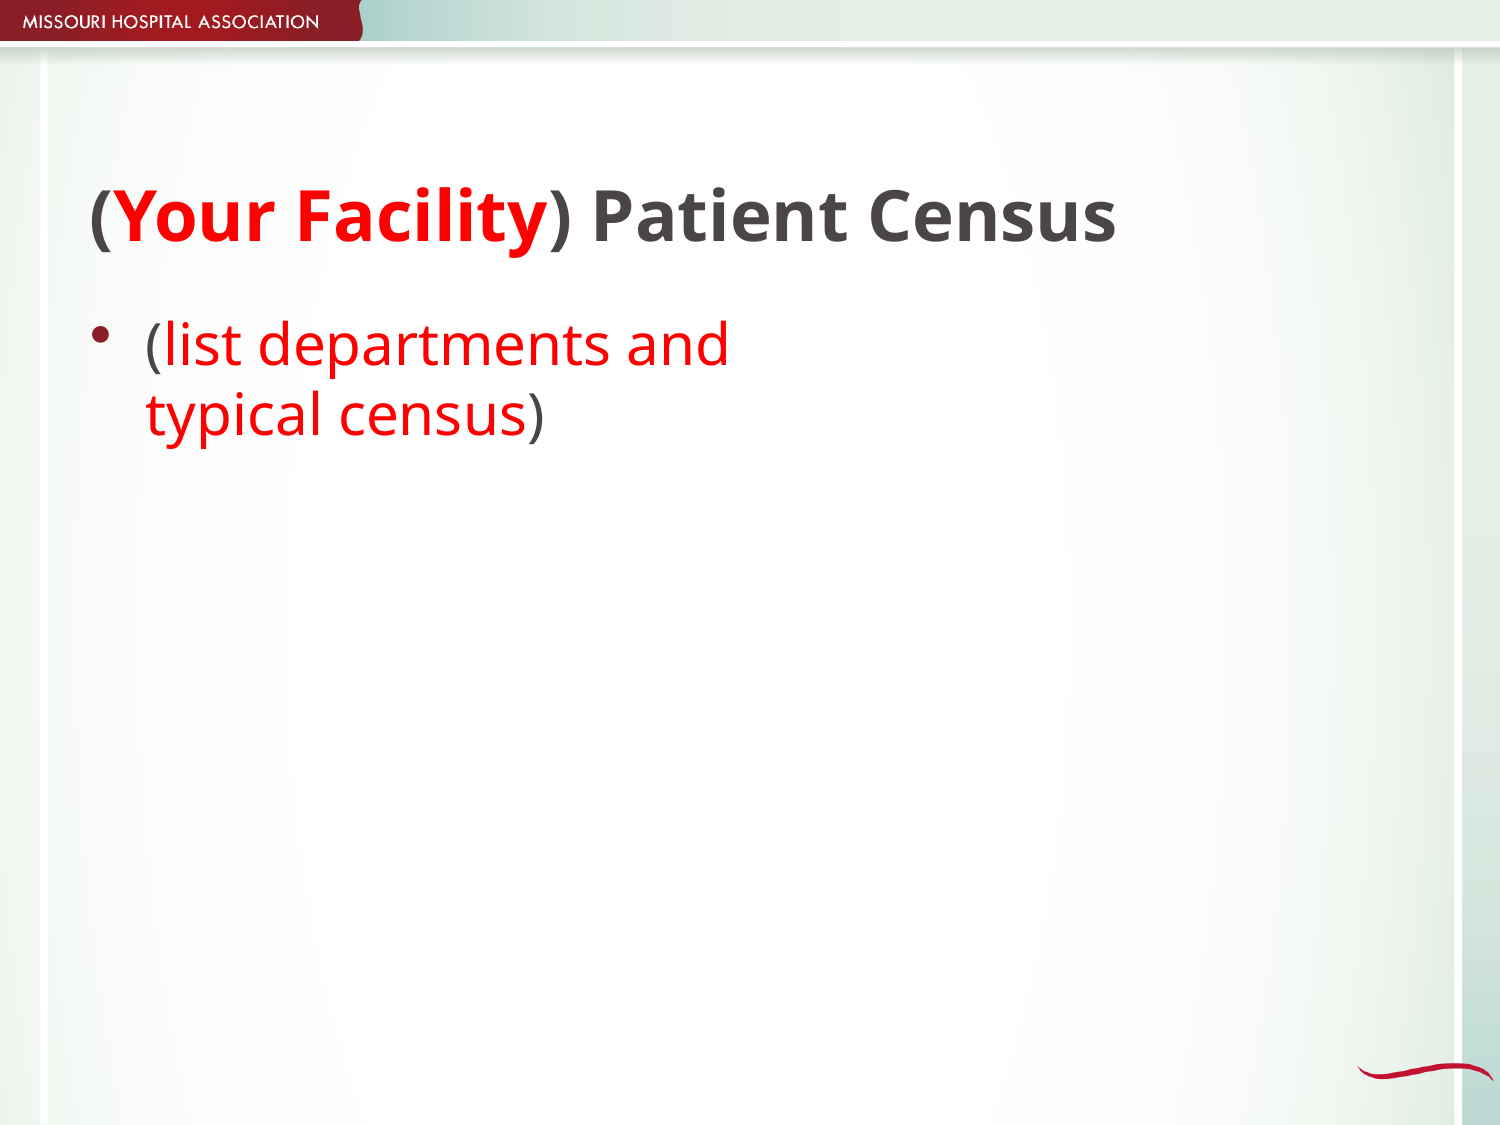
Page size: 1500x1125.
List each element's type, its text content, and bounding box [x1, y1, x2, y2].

picture [0, 0, 1500, 1125]
title (Your Facility) Patient Census [75, 99, 1425, 263]
list (list departments and typical census) [75, 299, 1425, 950]
